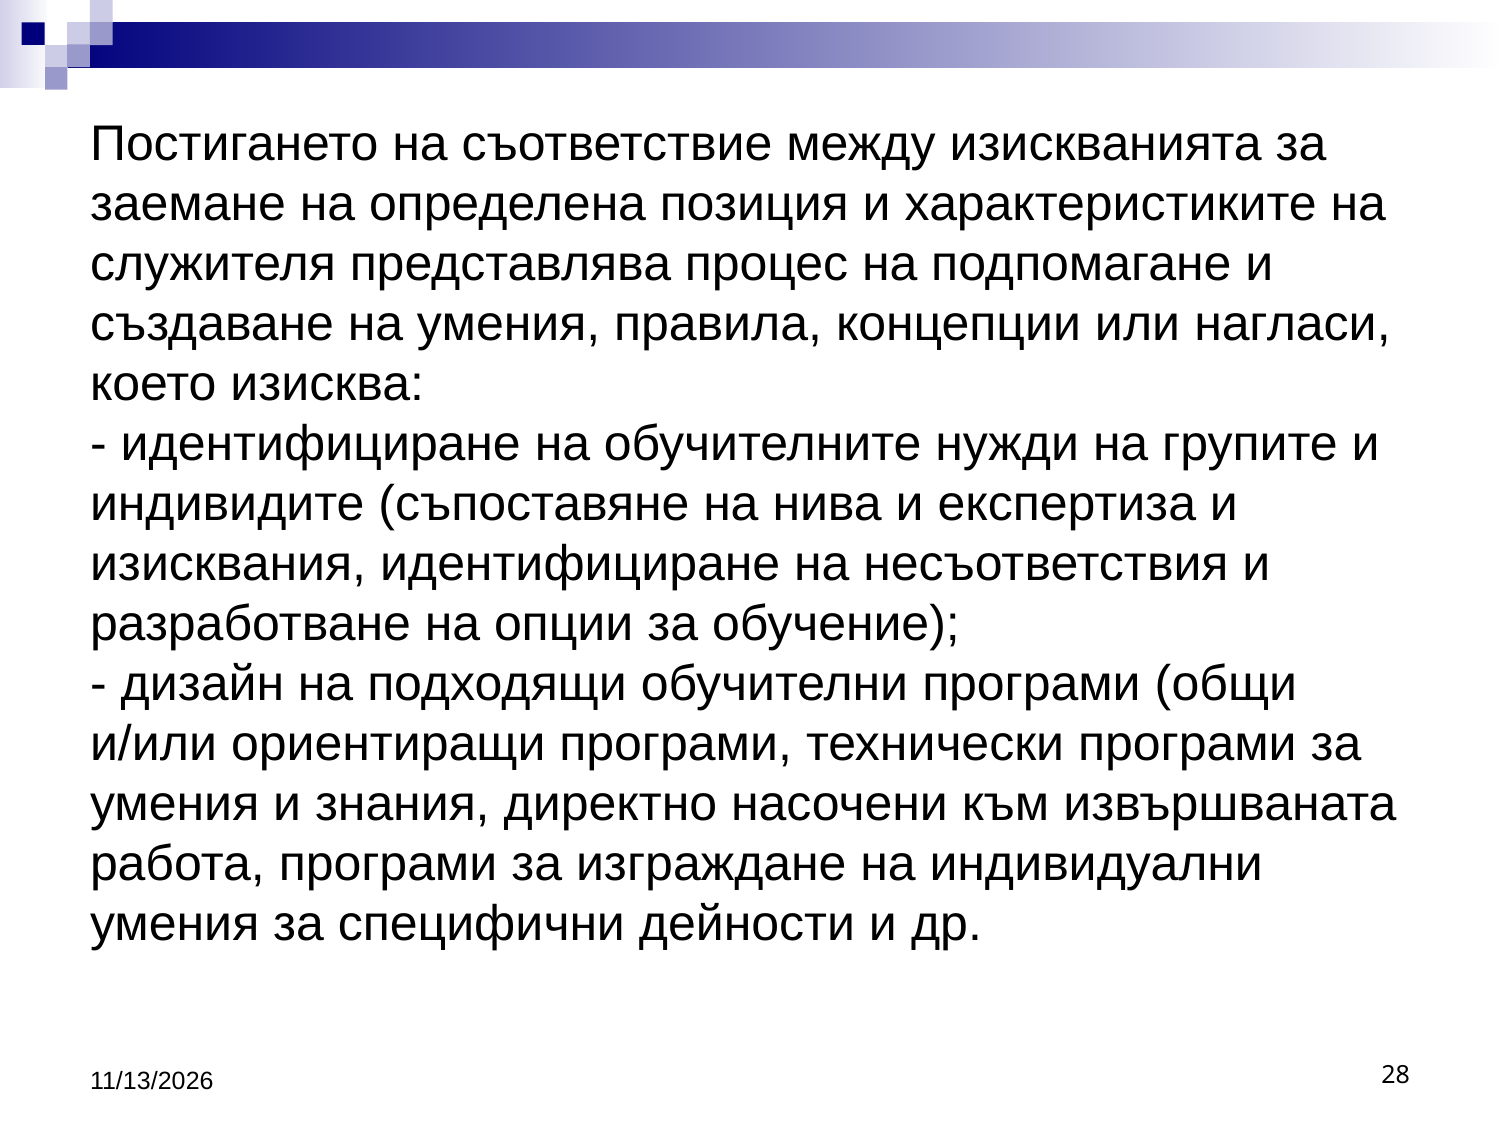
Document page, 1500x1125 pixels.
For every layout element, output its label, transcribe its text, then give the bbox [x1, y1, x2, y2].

title Постигането на съответствие между изискванията за заемане на определена позиция и характеристиките на служителя представлява процес на подпомагане и създаване на умения, правила, концепции или нагласи, което изисква: - идентифициране на обучителните нужди на групите и индивидите (съпоставяне на нива и експертиза и изисквания, идентифициране на несъответствия и разработване на опции за обучение); - дизайн на подходящи обучителни програми (общи и/или ориентиращи програми, технически програми за умения и знания, директно насочени към извършваната работа, програми за изграждане на индивидуални умения за специфични дейности и др. [75, 75, 1425, 1047]
slide_number 28 [1074, 1025, 1425, 1100]
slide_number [75, 1024, 425, 1103]
